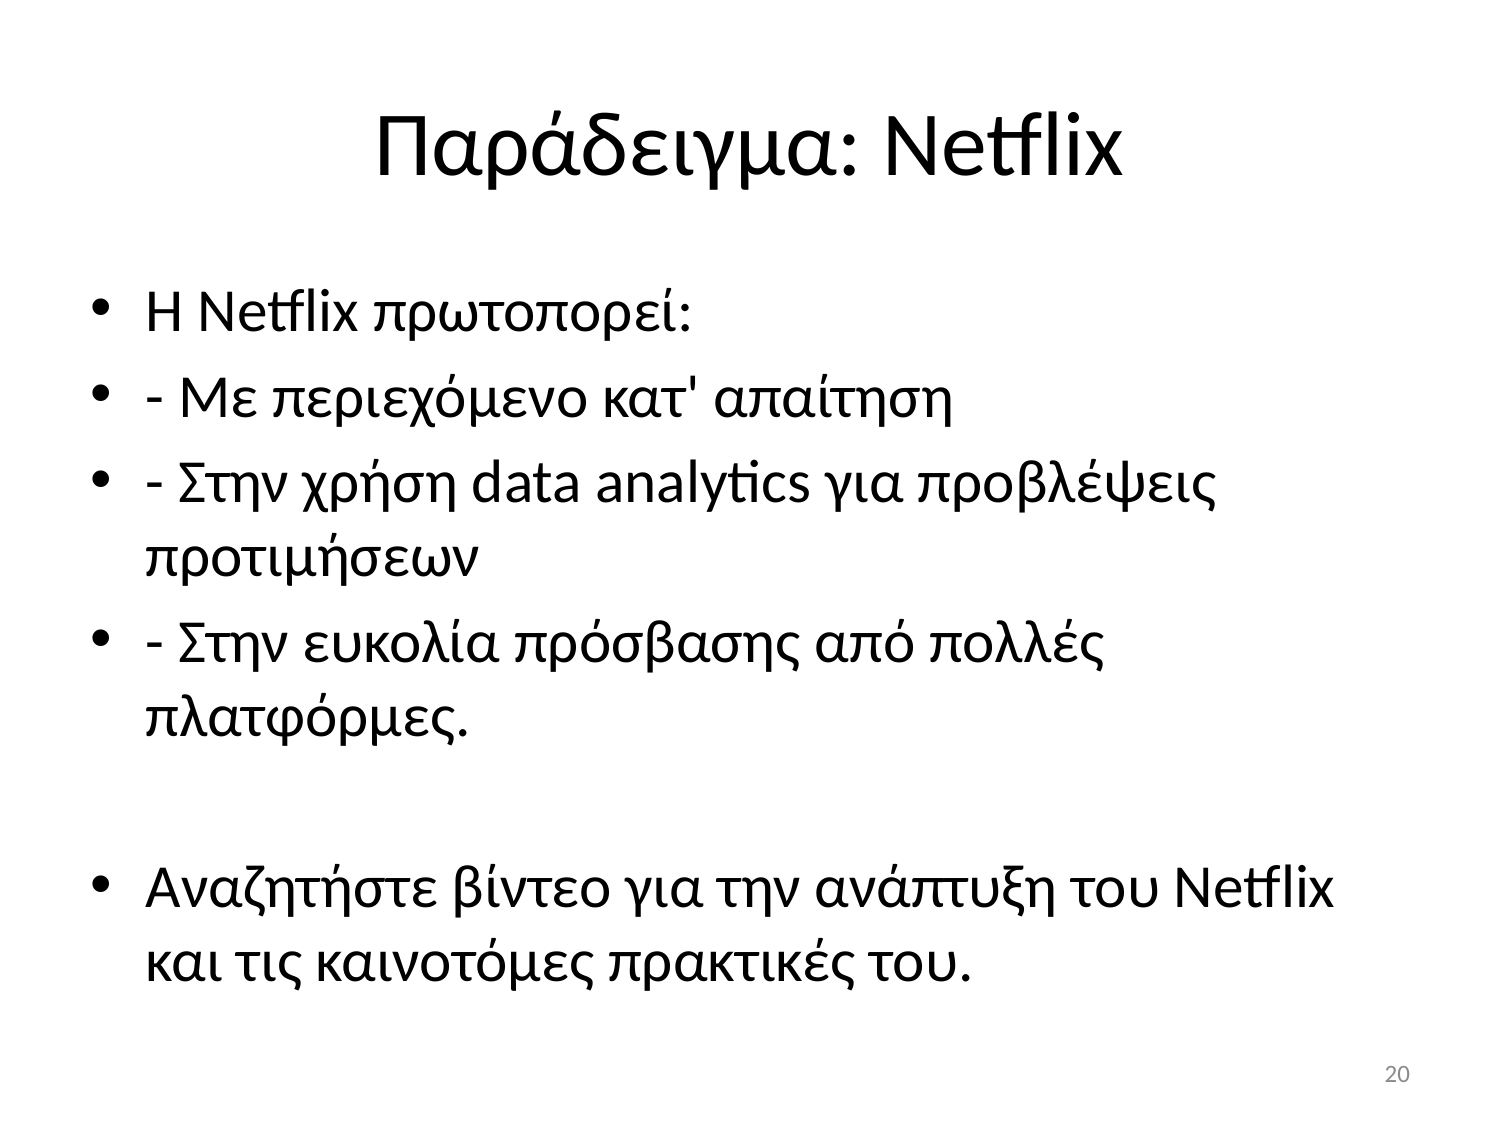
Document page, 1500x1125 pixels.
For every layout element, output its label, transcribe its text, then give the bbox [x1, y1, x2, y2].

list Η Netflix πρωτοπορεί: - Με περιεχόμενο κατ' απαίτηση - Στην χρήση data analytics για προβλέψεις προτιμήσεων - Στην ευκολία πρόσβασης από πολλές πλατφόρμες. Αναζητήστε βίντεο για την ανάπτυξη του Netflix και τις καινοτόμες πρακτικές του. [75, 262, 1425, 1005]
title Παράδειγμα: Netflix [75, 45, 1425, 233]
slide_number 20 [1074, 1042, 1425, 1103]
